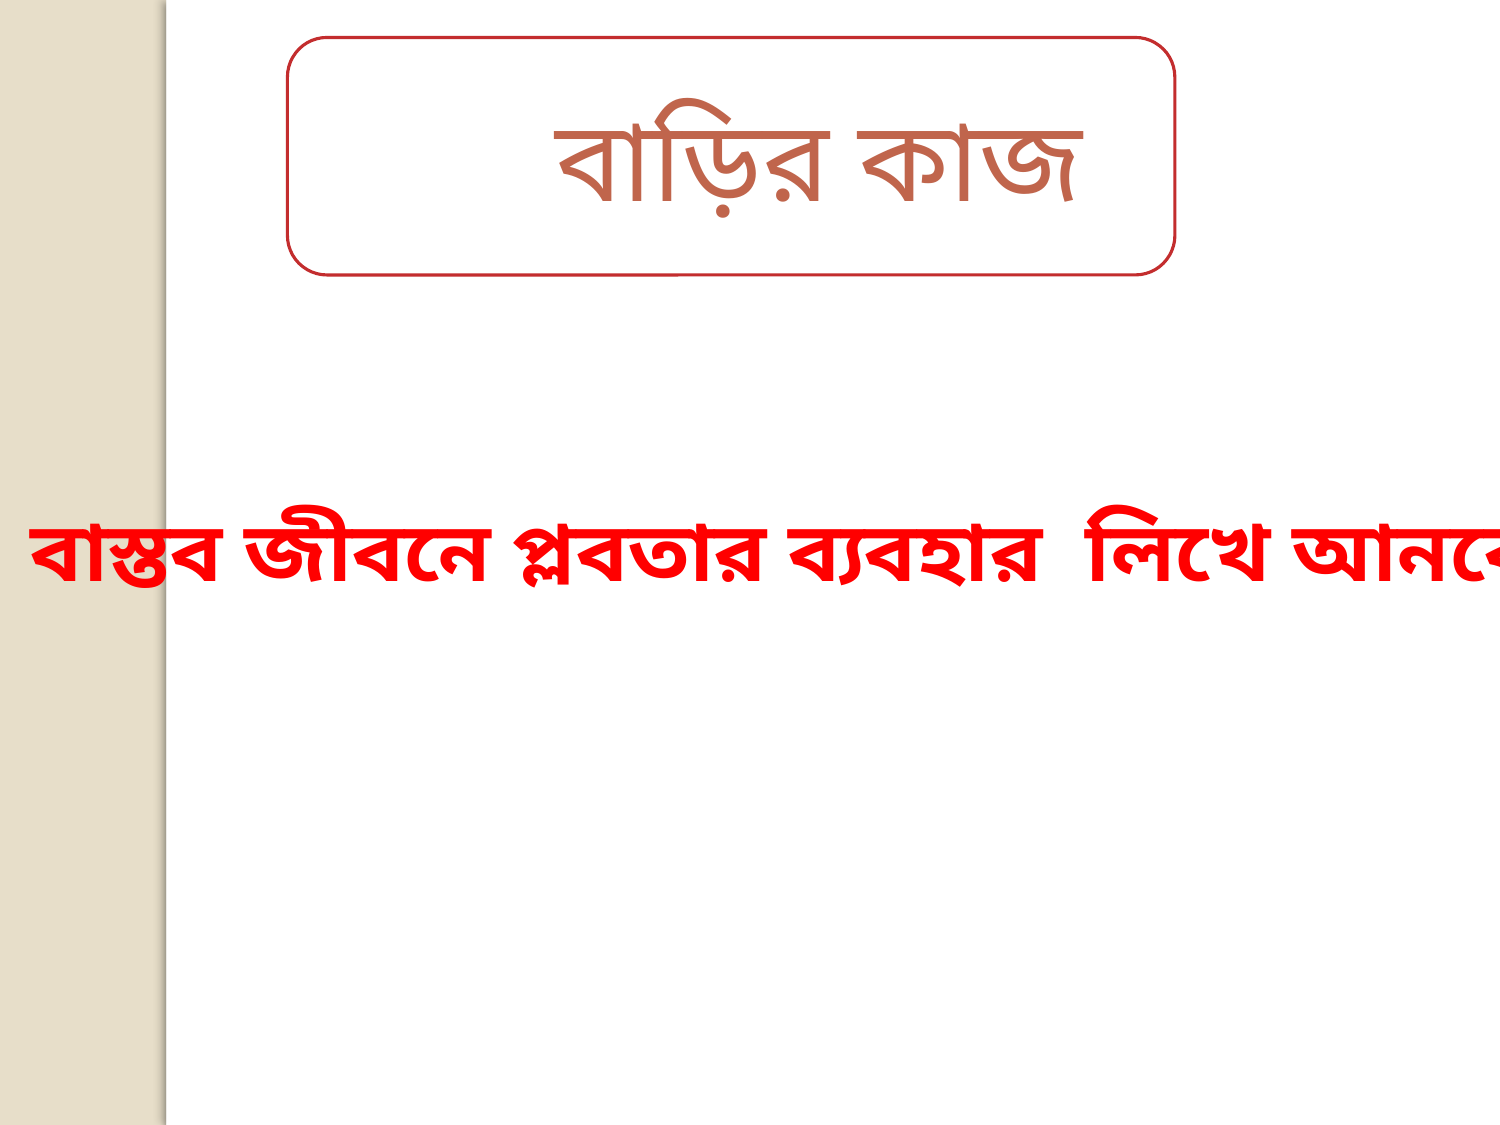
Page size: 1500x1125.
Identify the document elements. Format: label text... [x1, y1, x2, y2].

text_box বাড়ির কাজ [285, 35, 1177, 277]
text_box বাস্তব জীবনে প্লবতার ব্যবহার লিখে আনবে। [16, 483, 1500, 606]
